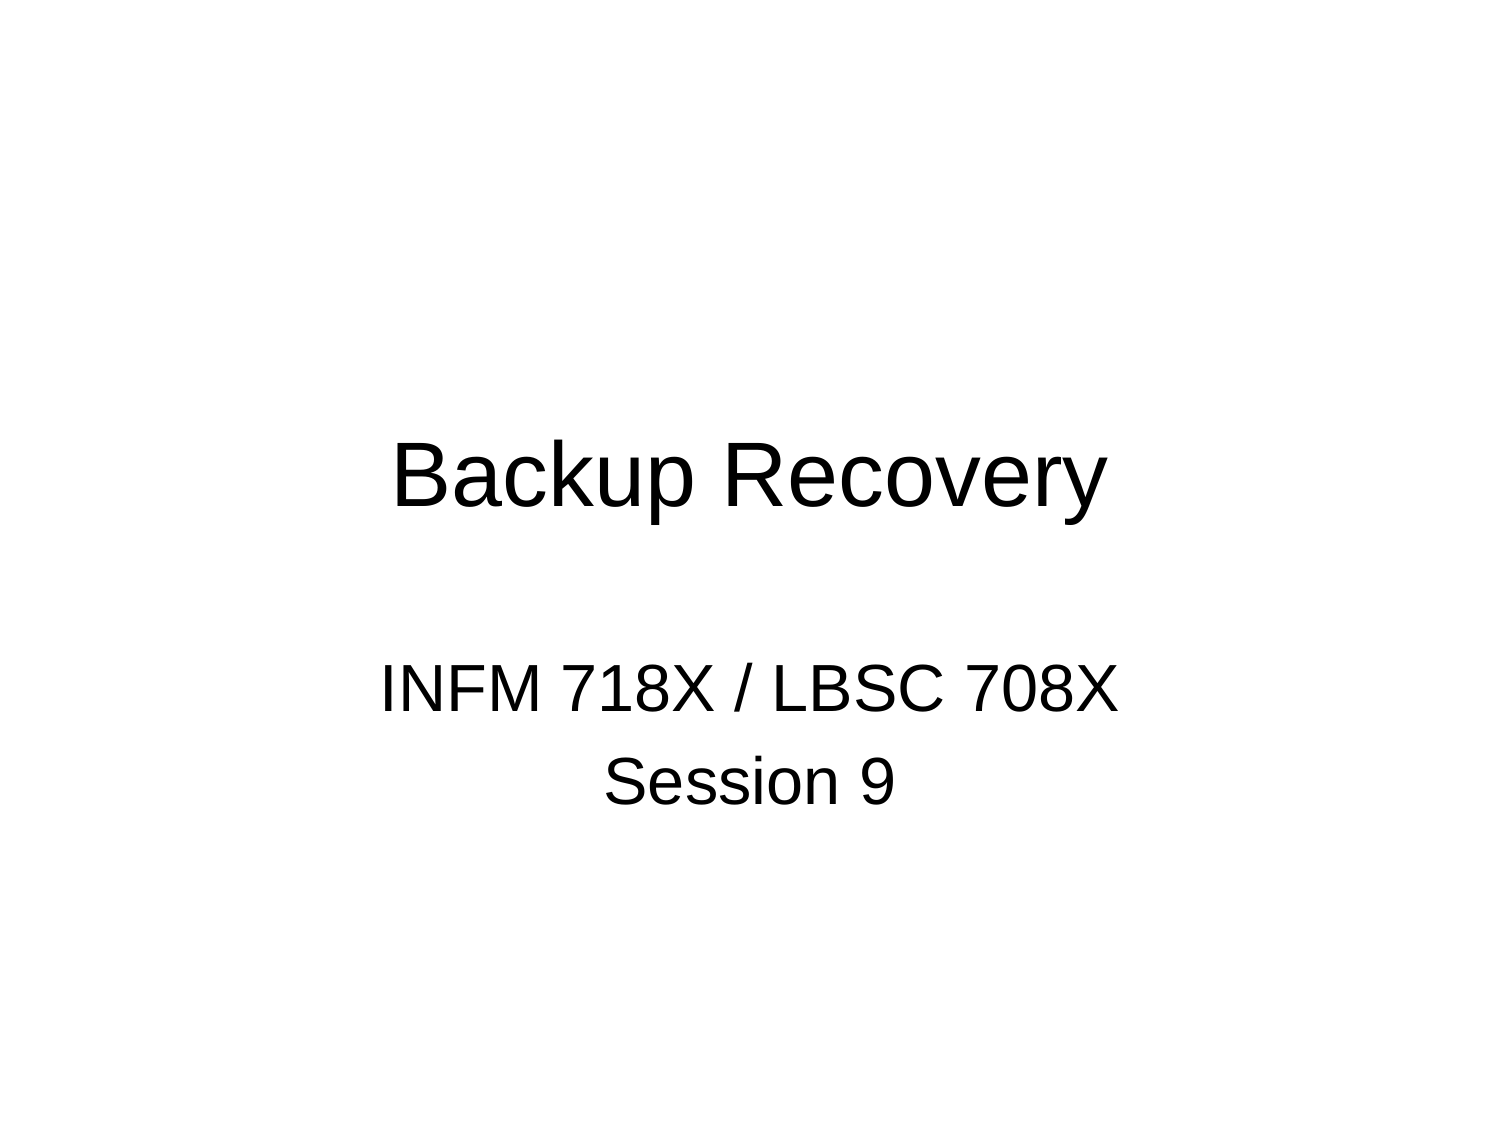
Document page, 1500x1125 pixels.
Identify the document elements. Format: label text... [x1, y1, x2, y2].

subtitle INFM 718X / LBSC 708X Session 9 [225, 637, 1275, 925]
title Backup Recovery [112, 349, 1388, 591]
